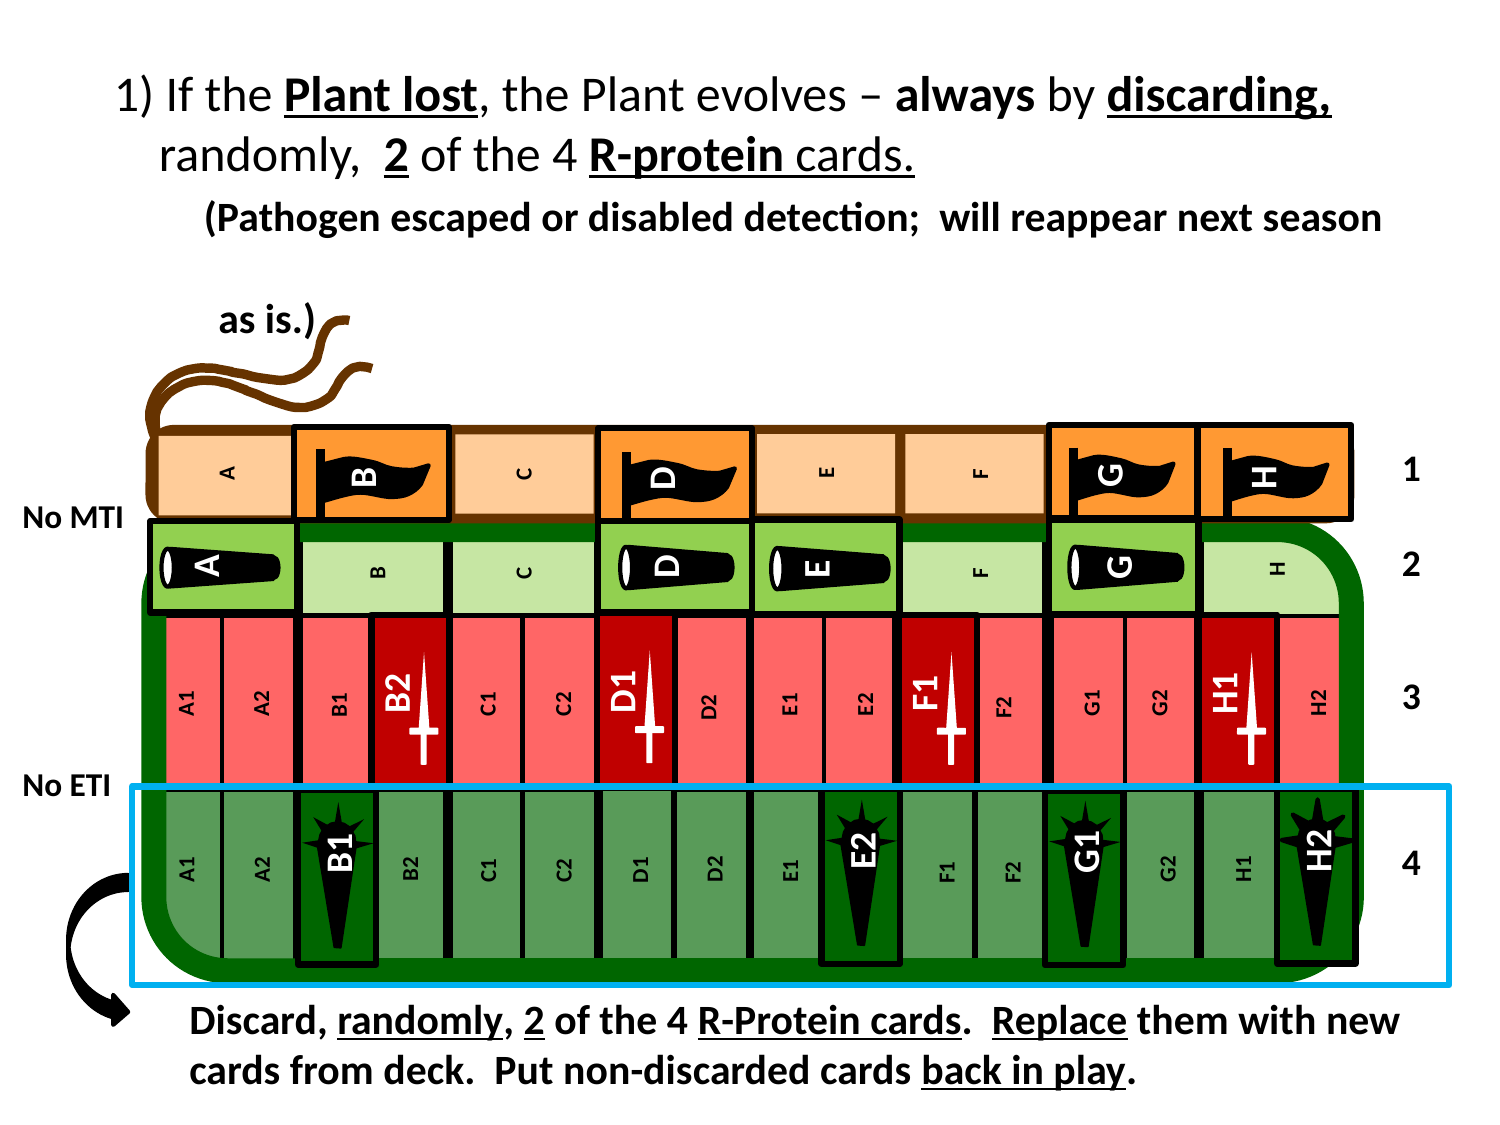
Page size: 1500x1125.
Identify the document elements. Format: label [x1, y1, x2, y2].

text_box [1387, 436, 1436, 497]
text_box [1387, 532, 1436, 592]
text_box [7, 54, 1451, 1125]
text_box [1387, 664, 1436, 725]
